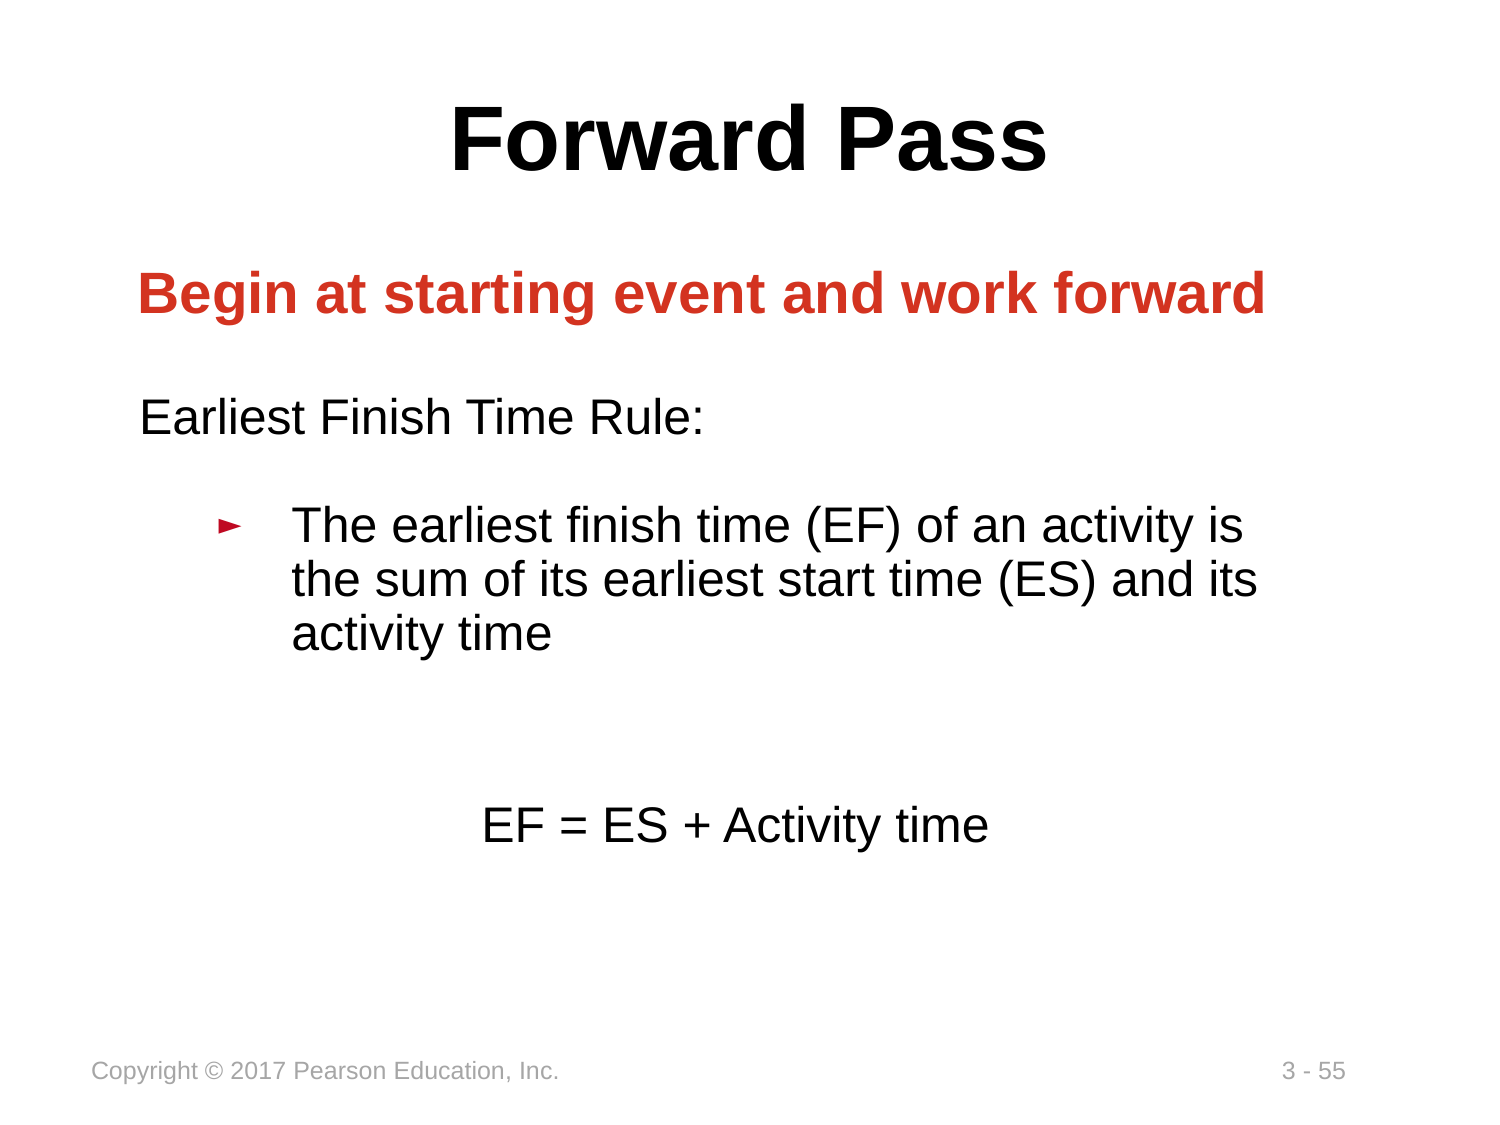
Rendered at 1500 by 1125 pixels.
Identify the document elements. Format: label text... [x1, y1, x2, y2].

text_box The earliest finish time (EF) of an activity is the sum of its earliest start time (ES) and its activity time [203, 491, 1290, 669]
text_box EF = ES + Activity time [466, 785, 1006, 861]
text_box Begin at starting event and work forward [122, 248, 1284, 333]
title Forward Pass [112, 71, 1388, 197]
text_box Earliest Finish Time Rule: [124, 377, 721, 453]
